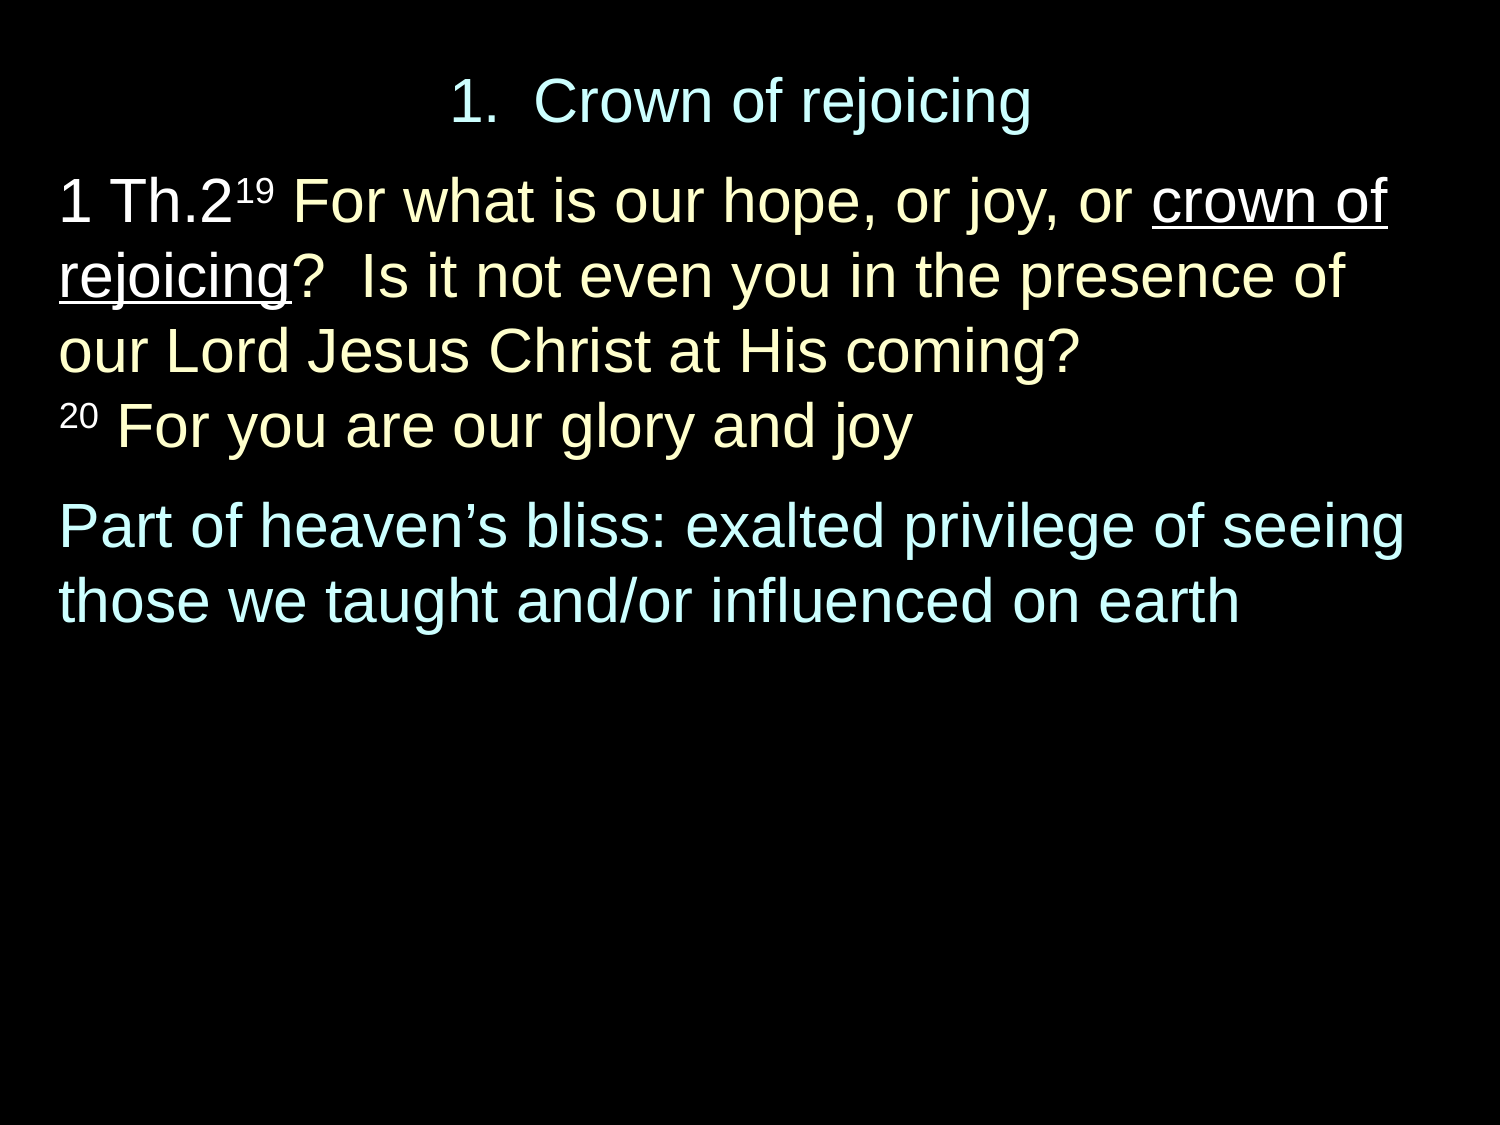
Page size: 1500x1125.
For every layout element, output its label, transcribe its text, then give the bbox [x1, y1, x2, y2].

list Crown of rejoicing 1 Th.219 For what is our hope, or joy, or crown of rejoicing? Is it not even you in the presence of our Lord Jesus Christ at His coming? 20 For you are our glory and joy Part of heaven’s bliss: exalted privilege of seeing those we taught and/or influenced on earth [43, 52, 1457, 1063]
